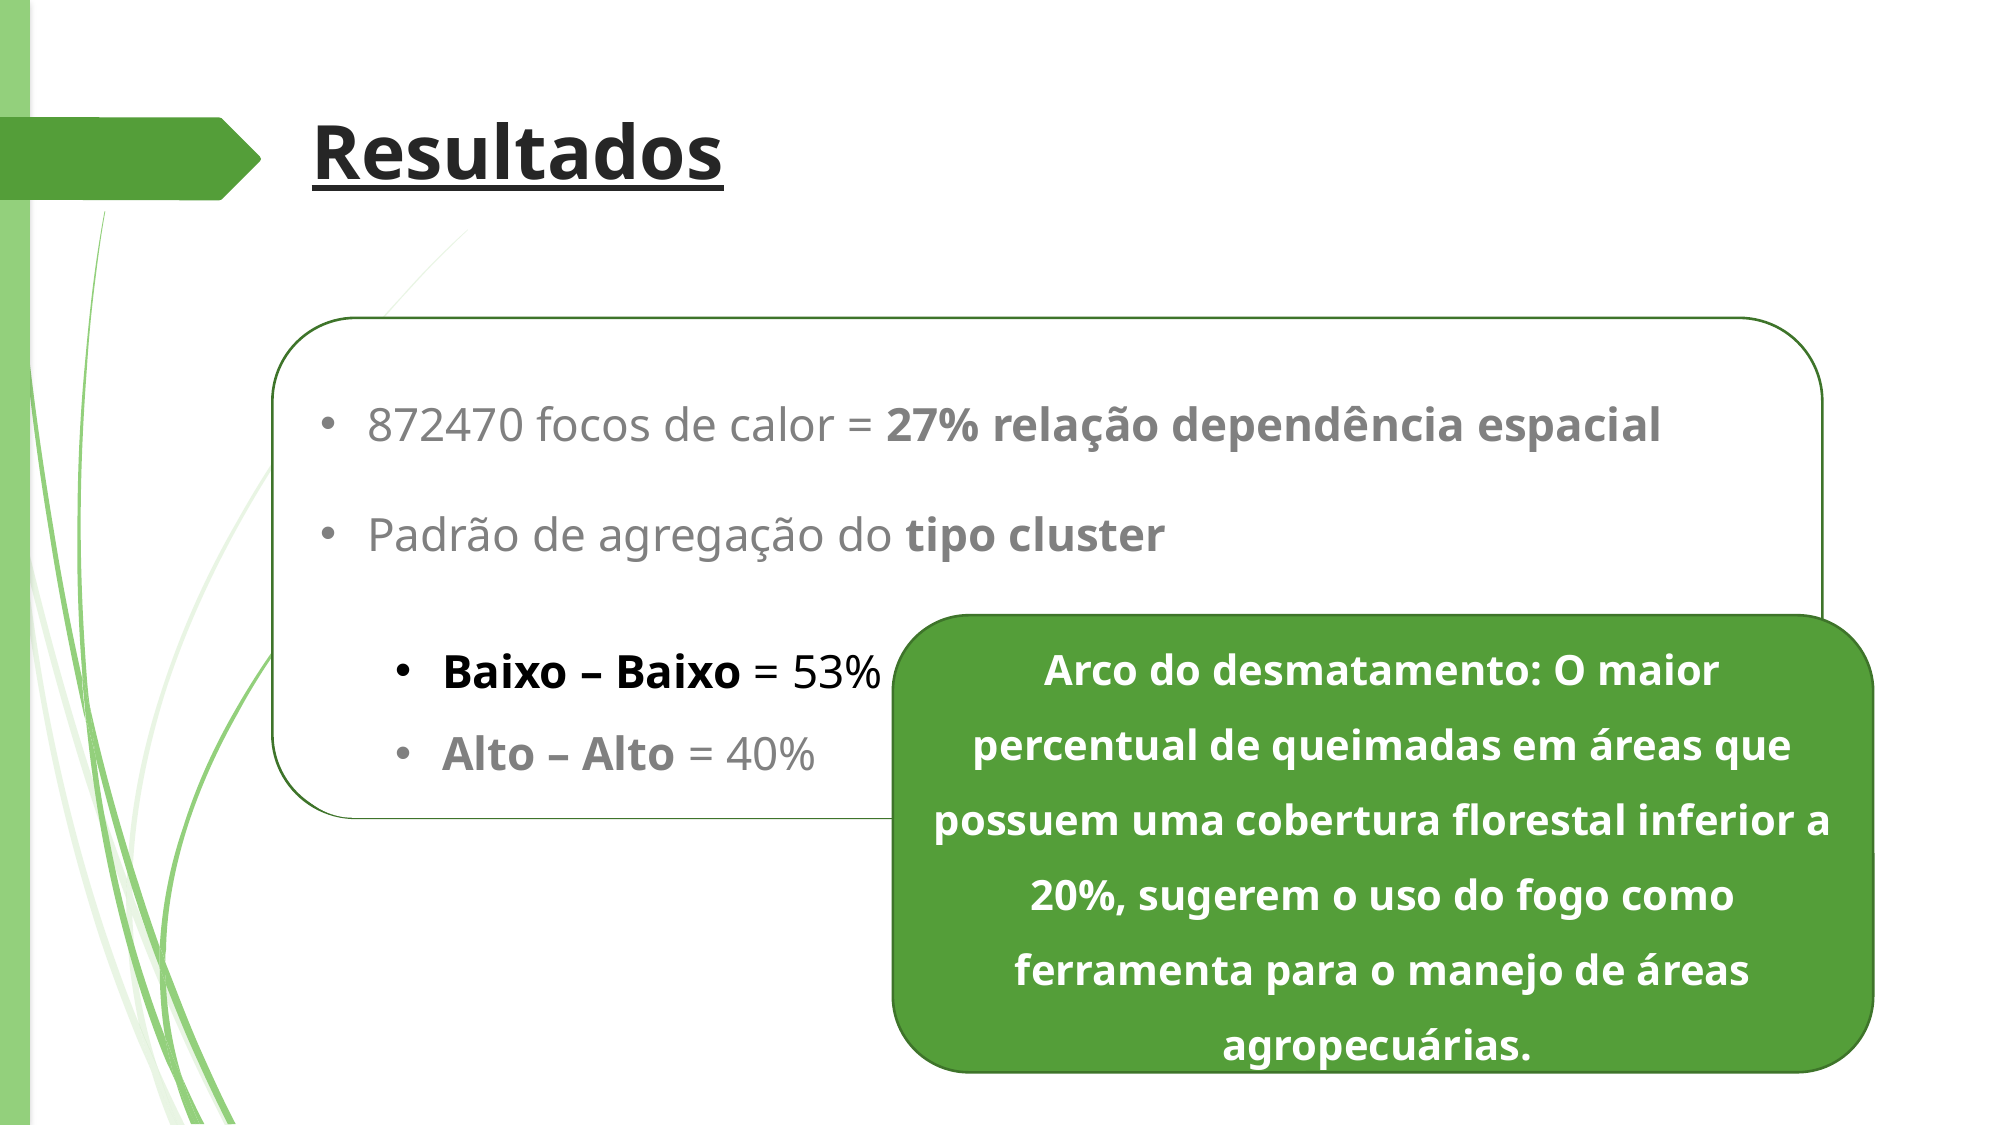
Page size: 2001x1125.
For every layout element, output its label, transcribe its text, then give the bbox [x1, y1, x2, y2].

text_box Resultados [296, 97, 1759, 225]
text_box 872470 focos de calor = 27% relação dependência espacial Padrão de agregação do tipo cluster Baixo – Baixo = 53% Alto – Alto = 40% [284, 411, 1780, 820]
text_box [271, 316, 1824, 812]
text_box Arco do desmatamento: O maior percentual de queimadas em áreas que possuem uma cobertura florestal inferior a 20%, sugerem o uso do fogo como ferramenta para o manejo de áreas agropecuárias. [891, 613, 1875, 1074]
